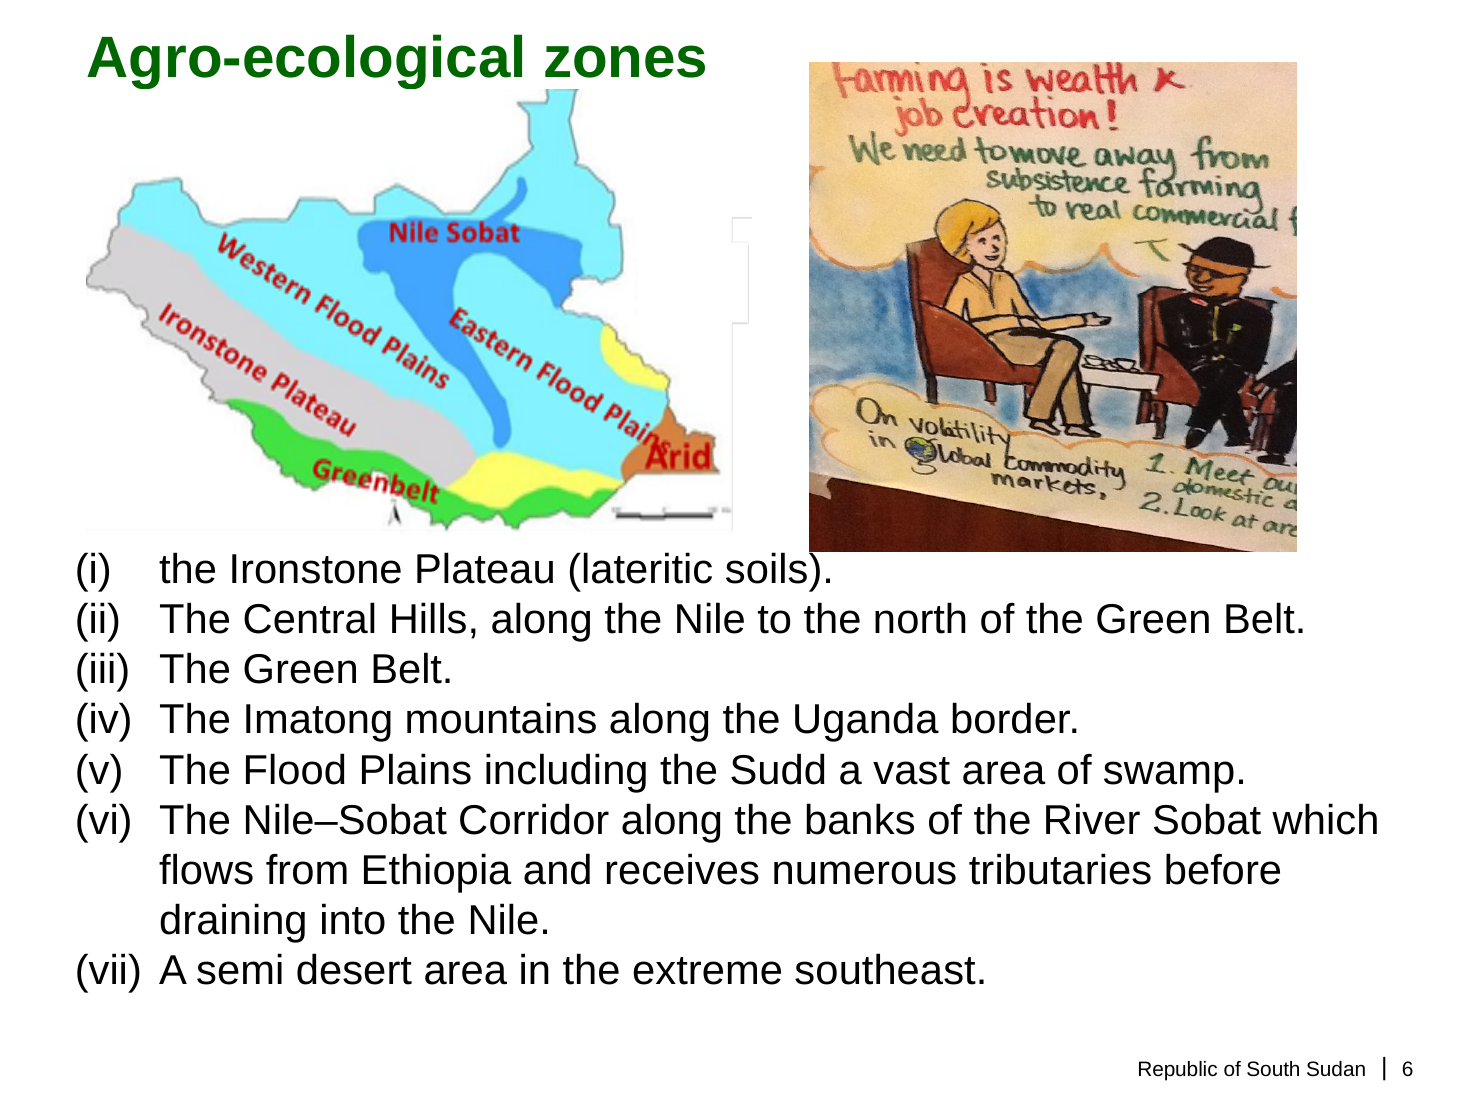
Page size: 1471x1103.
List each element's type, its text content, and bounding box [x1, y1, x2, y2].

text_box the Ironstone Plateau (lateritic soils). The Central Hills, along the Nile to the north of the Green Belt. The Green Belt. The Imatong mountains along the Uganda border. The Flood Plains including the Sudd a vast area of swamp. The Nile–Sobat Corridor along the banks of the River Sobat which flows from Ethiopia and receives numerous tributaries before draining into the Nile. A semi desert area in the extreme southeast. [60, 534, 1410, 1000]
picture [86, 89, 753, 536]
title Agro-ecological zones [86, 19, 752, 89]
picture [808, 62, 1297, 552]
